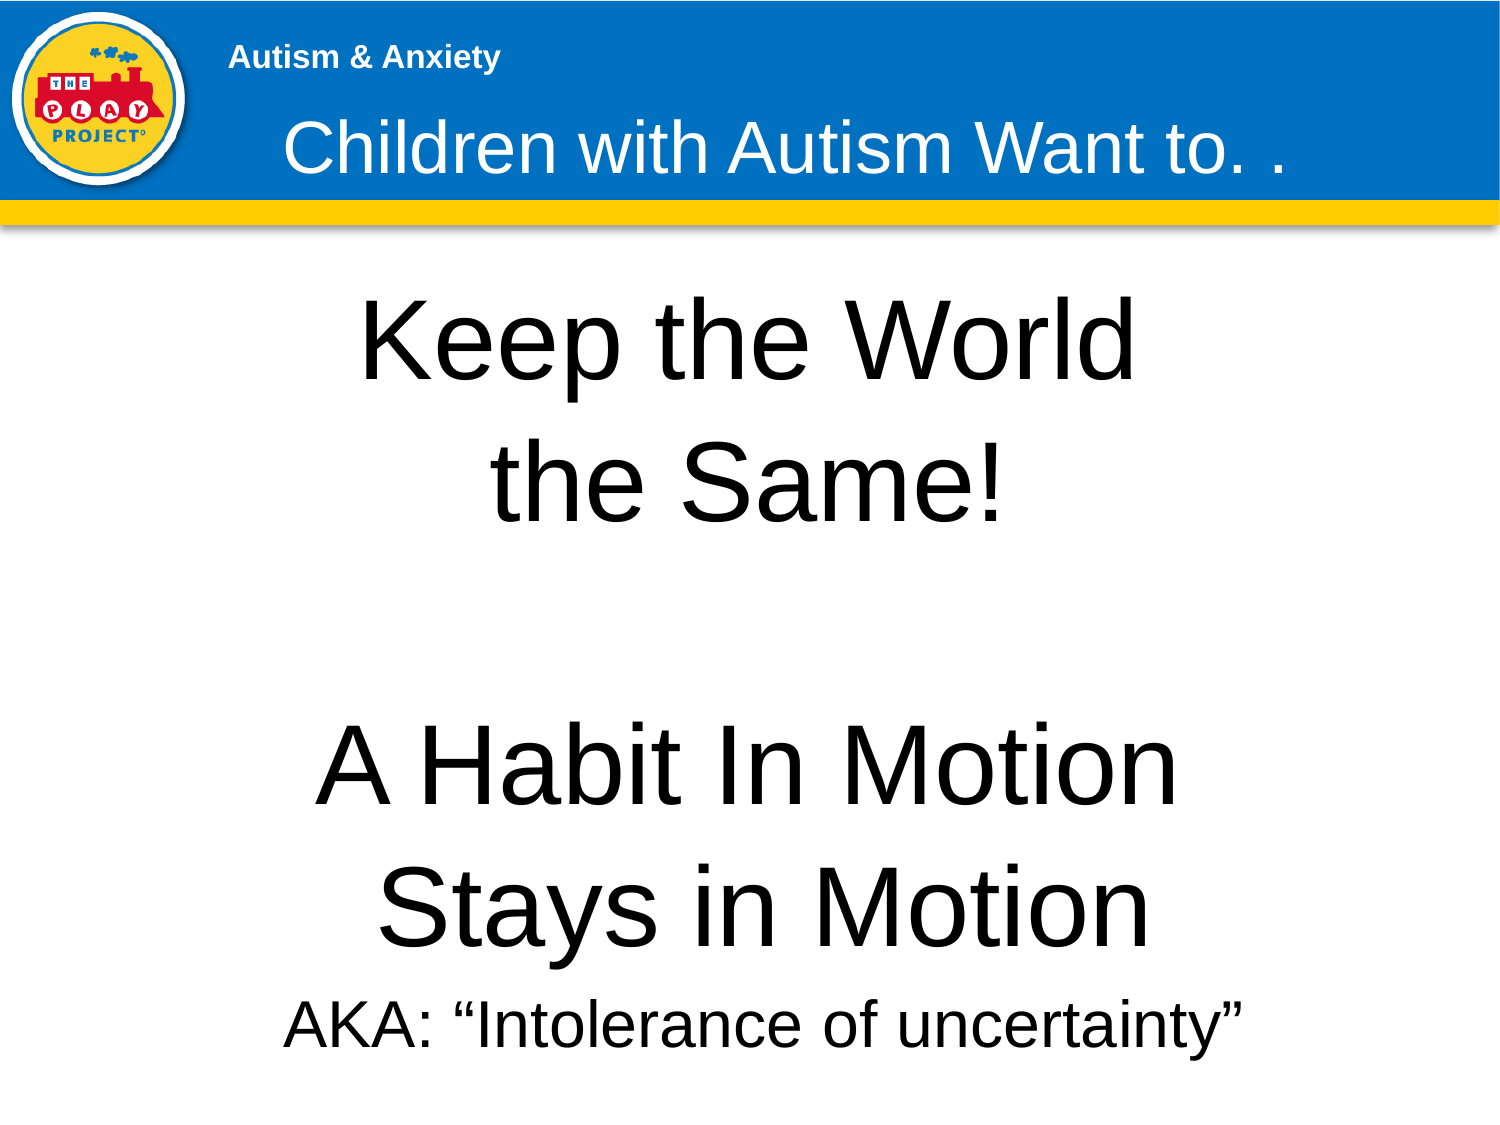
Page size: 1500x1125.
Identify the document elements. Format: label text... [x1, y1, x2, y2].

title Children with Autism Want to. . [168, 75, 1426, 224]
picture [12, 12, 188, 188]
list Keep the World the Same! A Habit In Motion Stays in Motion AKA: “Intolerance of uncertainty” [103, 274, 1426, 1078]
